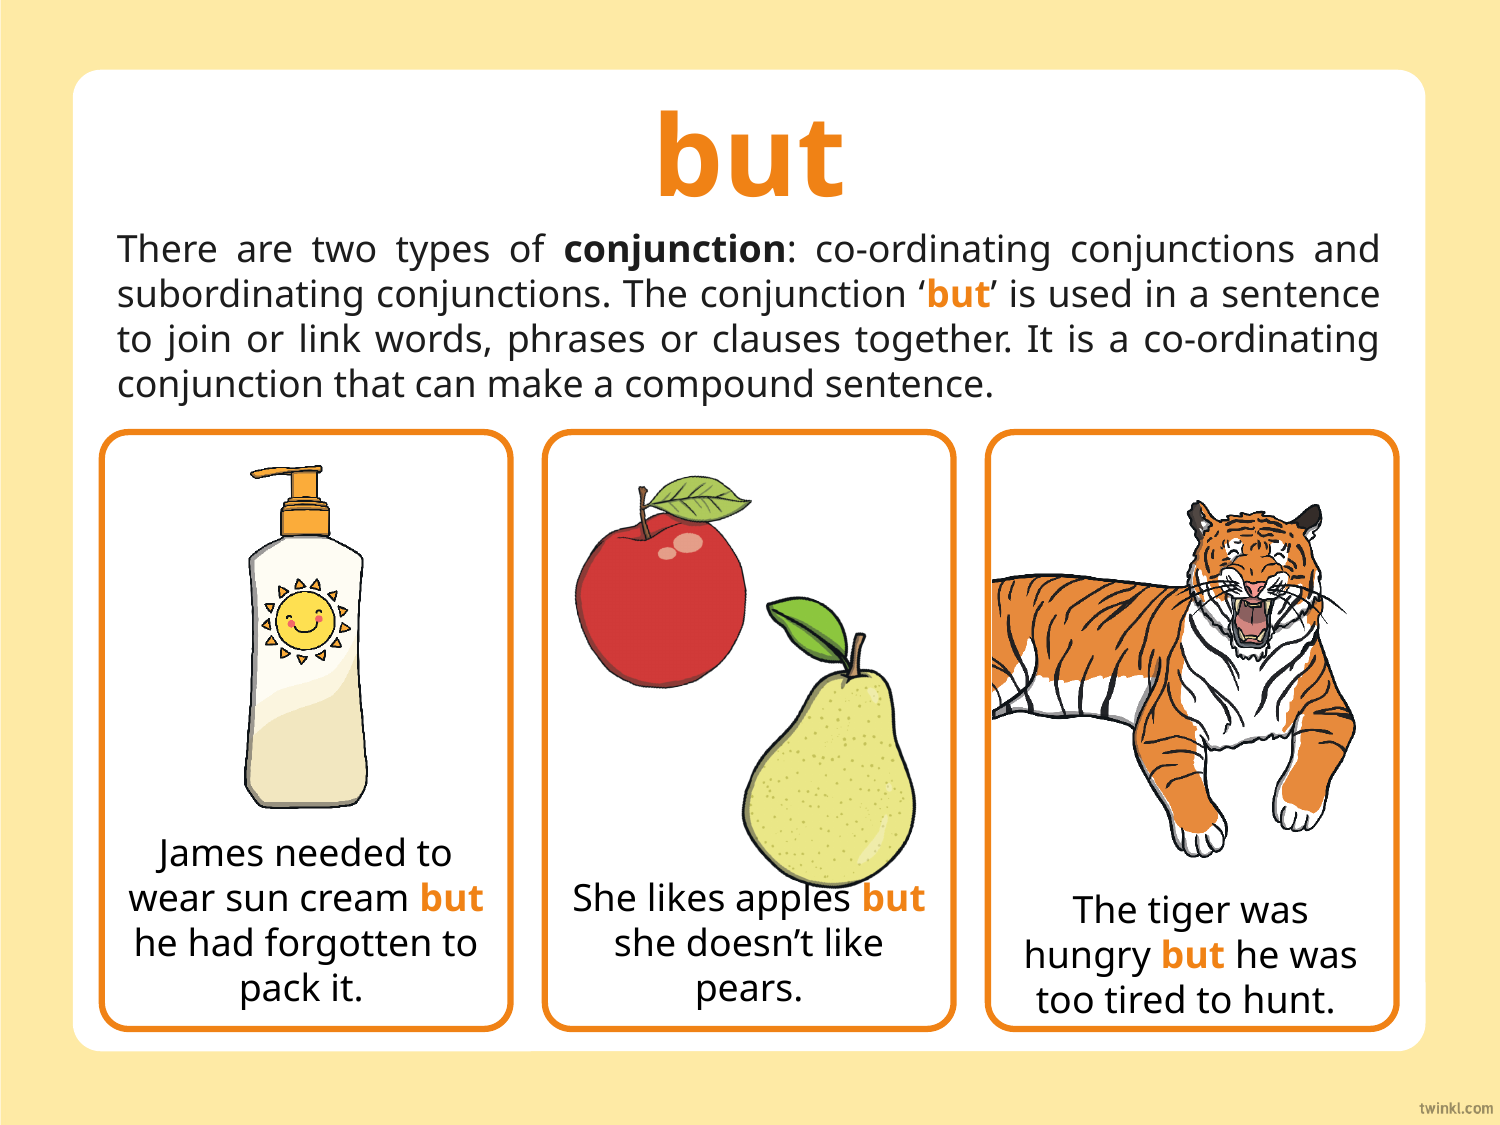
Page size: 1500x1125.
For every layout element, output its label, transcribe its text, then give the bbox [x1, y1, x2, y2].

text_box There are two types of conjunction: co-ordinating conjunctions and subordinating conjunctions. The conjunction ‘but’ is used in a sentence to join or link words, phrases or clauses together. It is a co-ordinating conjunction that can make a compound sentence. [116, 224, 1382, 405]
title but [73, 76, 1426, 244]
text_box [987, 432, 1397, 1029]
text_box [544, 432, 954, 1029]
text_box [101, 432, 511, 1029]
picture [0, 0, 1500, 1125]
